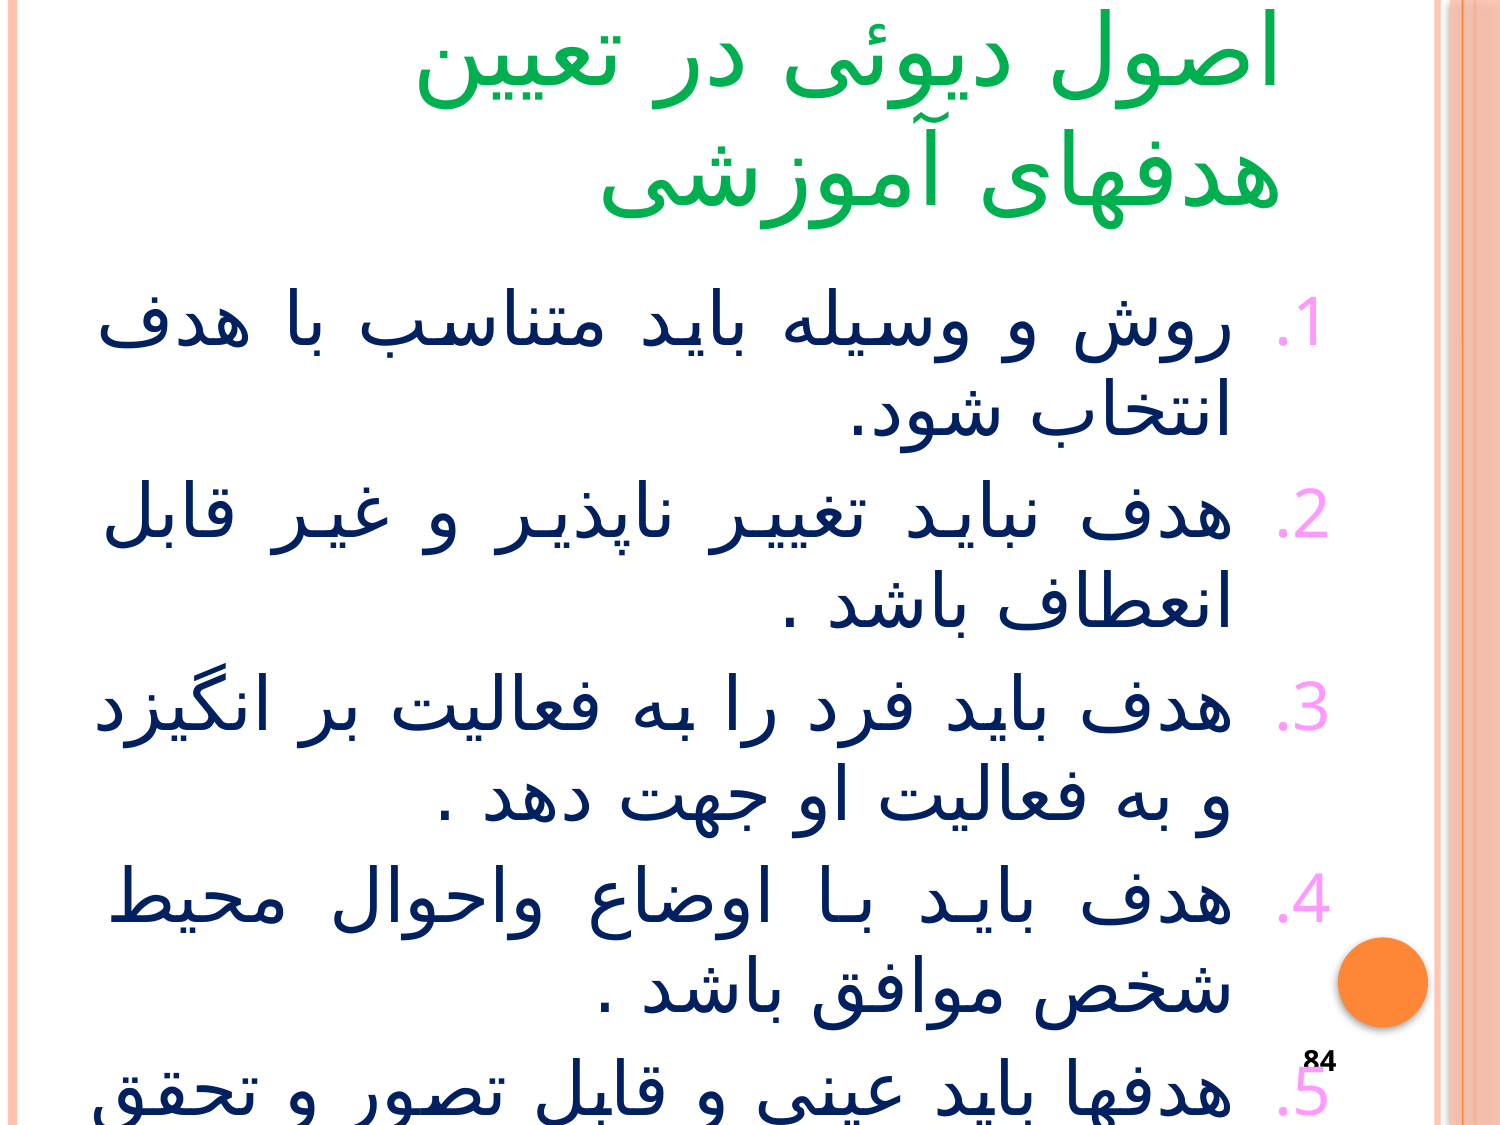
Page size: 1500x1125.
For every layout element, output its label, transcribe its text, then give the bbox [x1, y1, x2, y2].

list روش و وسیله باید متناسب با هدف انتخاب شود. هدف نباید تغییر ناپذیر و غیر قابل انعطاف باشد . هدف باید فرد را به فعالیت بر انگیزد و به فعالیت او جهت دهد . هدف باید با اوضاع واحوال محیط شخص موافق باشد . هدفها باید عینی و قابل تصور و تحقق باشند. [75, 262, 1350, 995]
slide_number 84 [1163, 1025, 1477, 1100]
title اصول دیوئی در تعیین هدفهای آموزشی [75, 45, 1300, 233]
